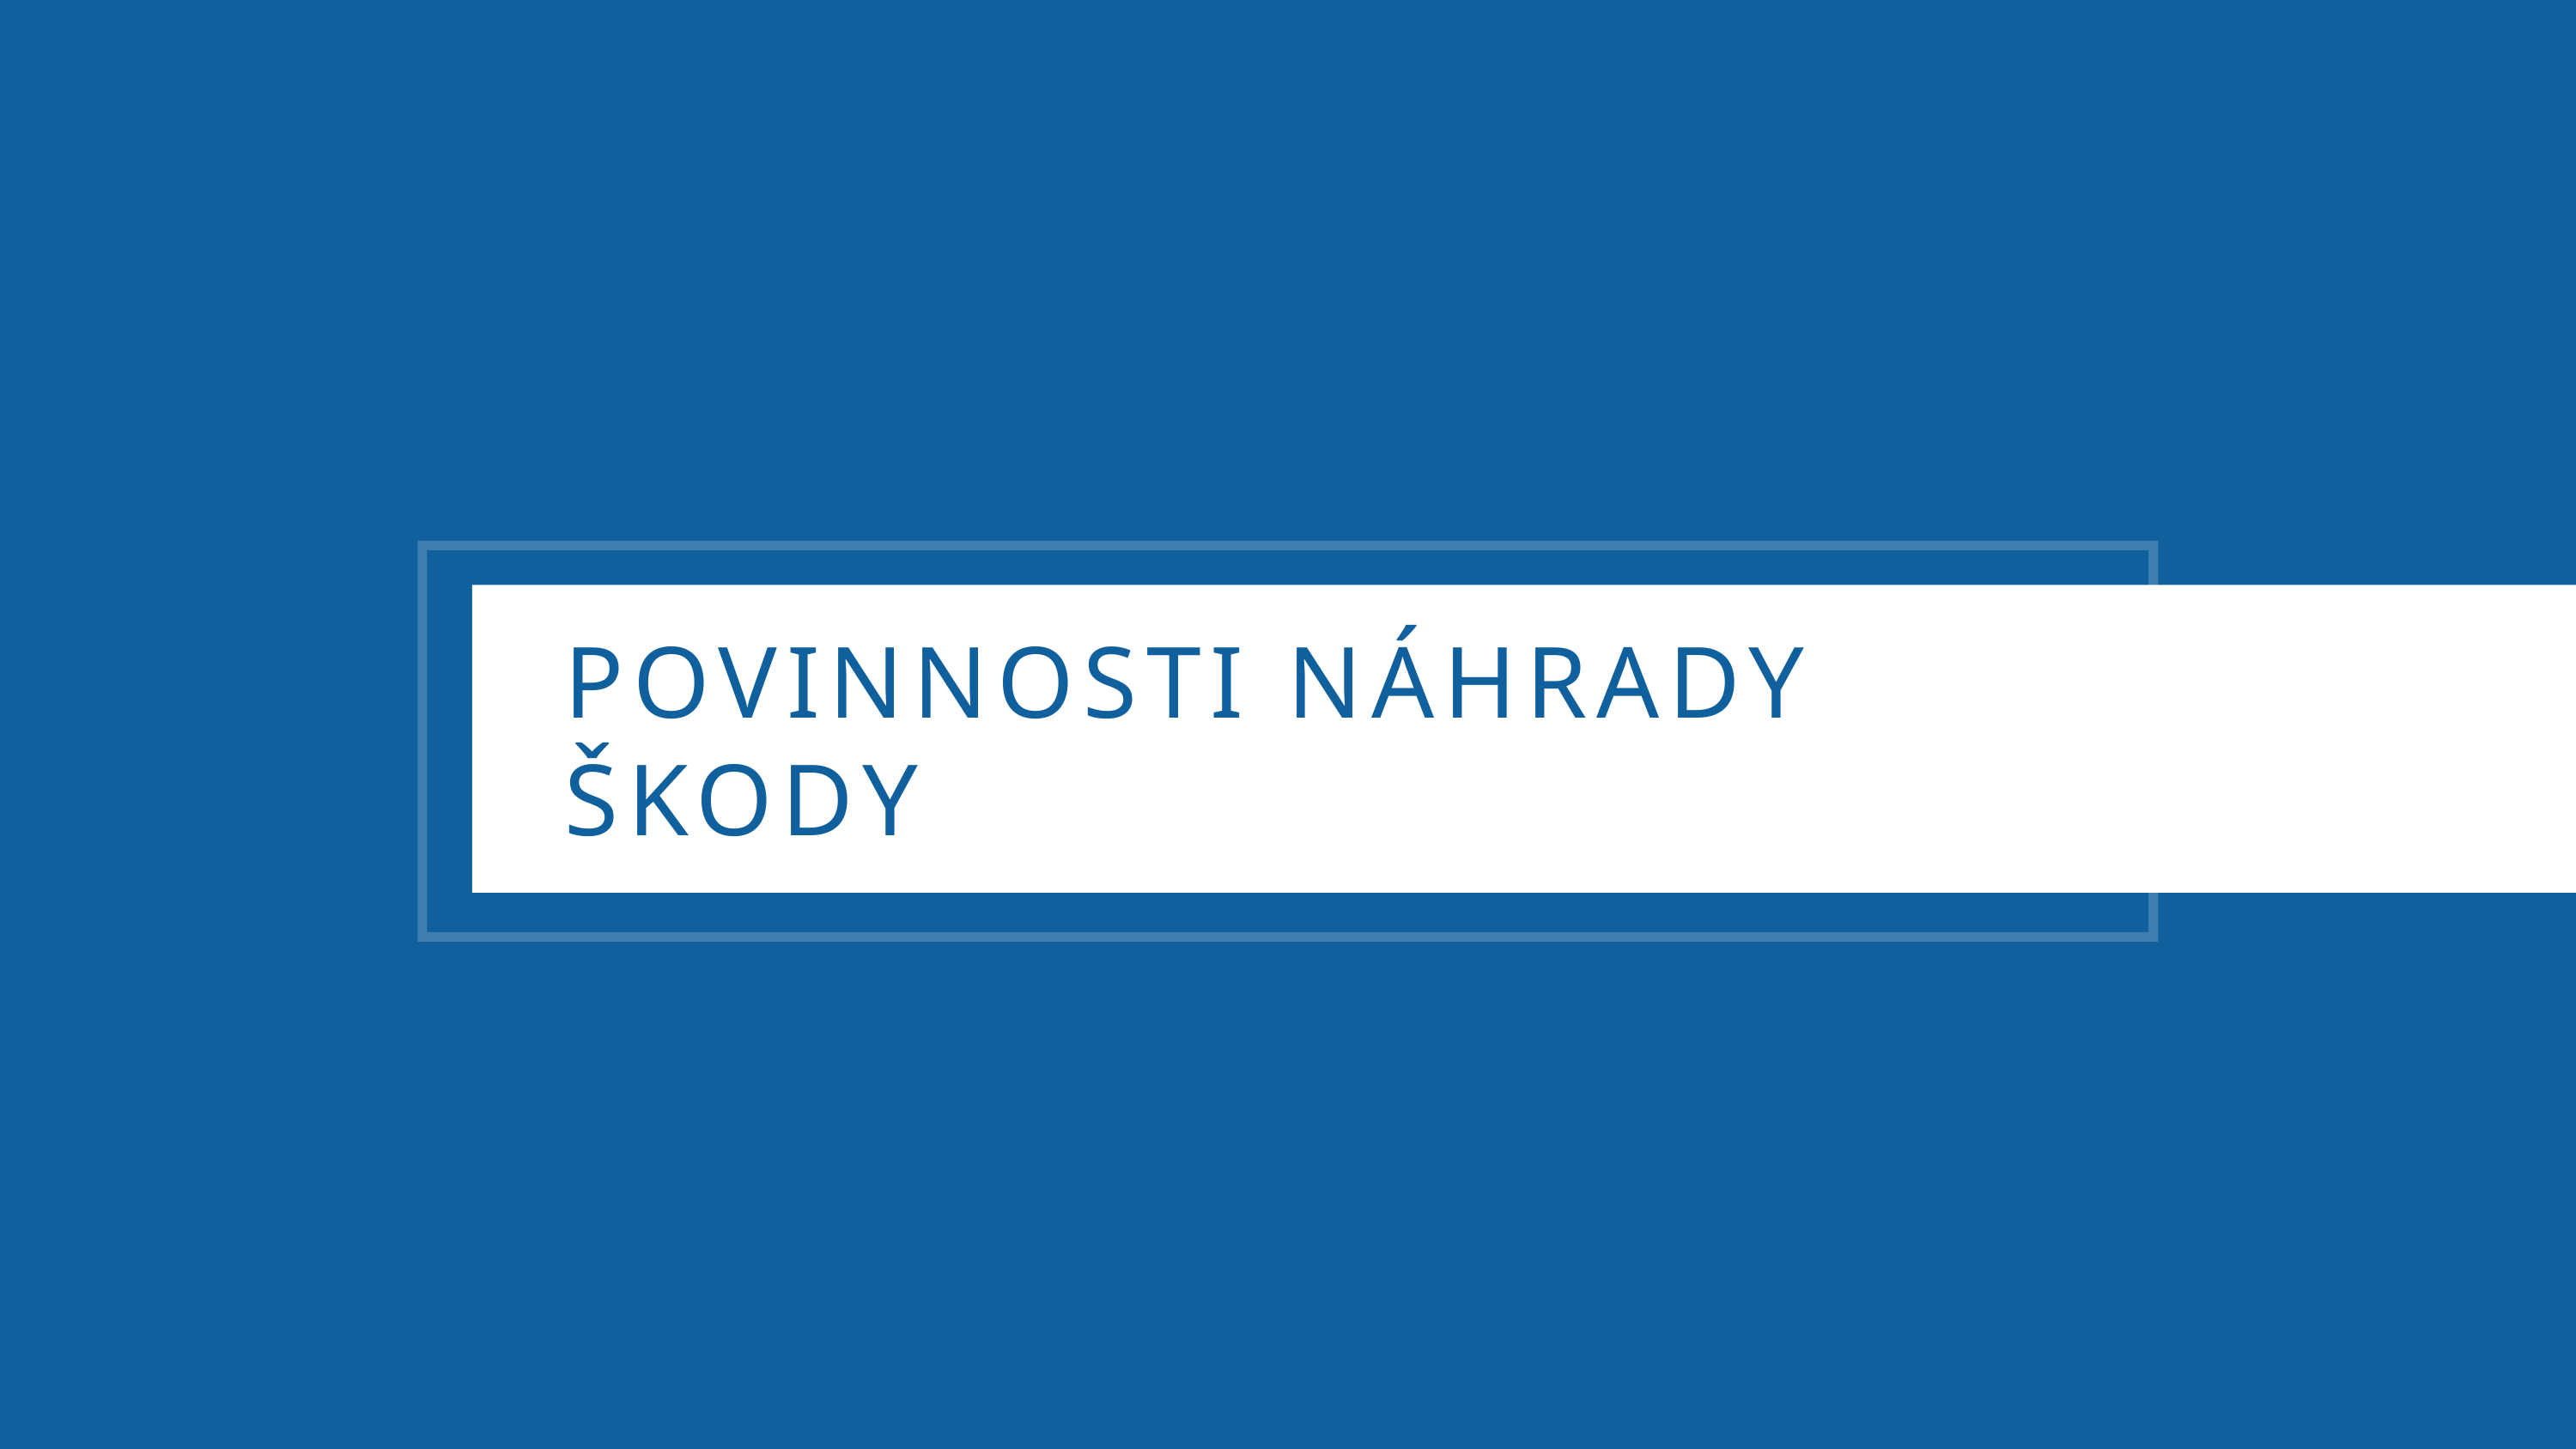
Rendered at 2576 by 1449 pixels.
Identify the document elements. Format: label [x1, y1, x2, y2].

text_box [417, 540, 2159, 943]
text_box [2165, 584, 2576, 894]
